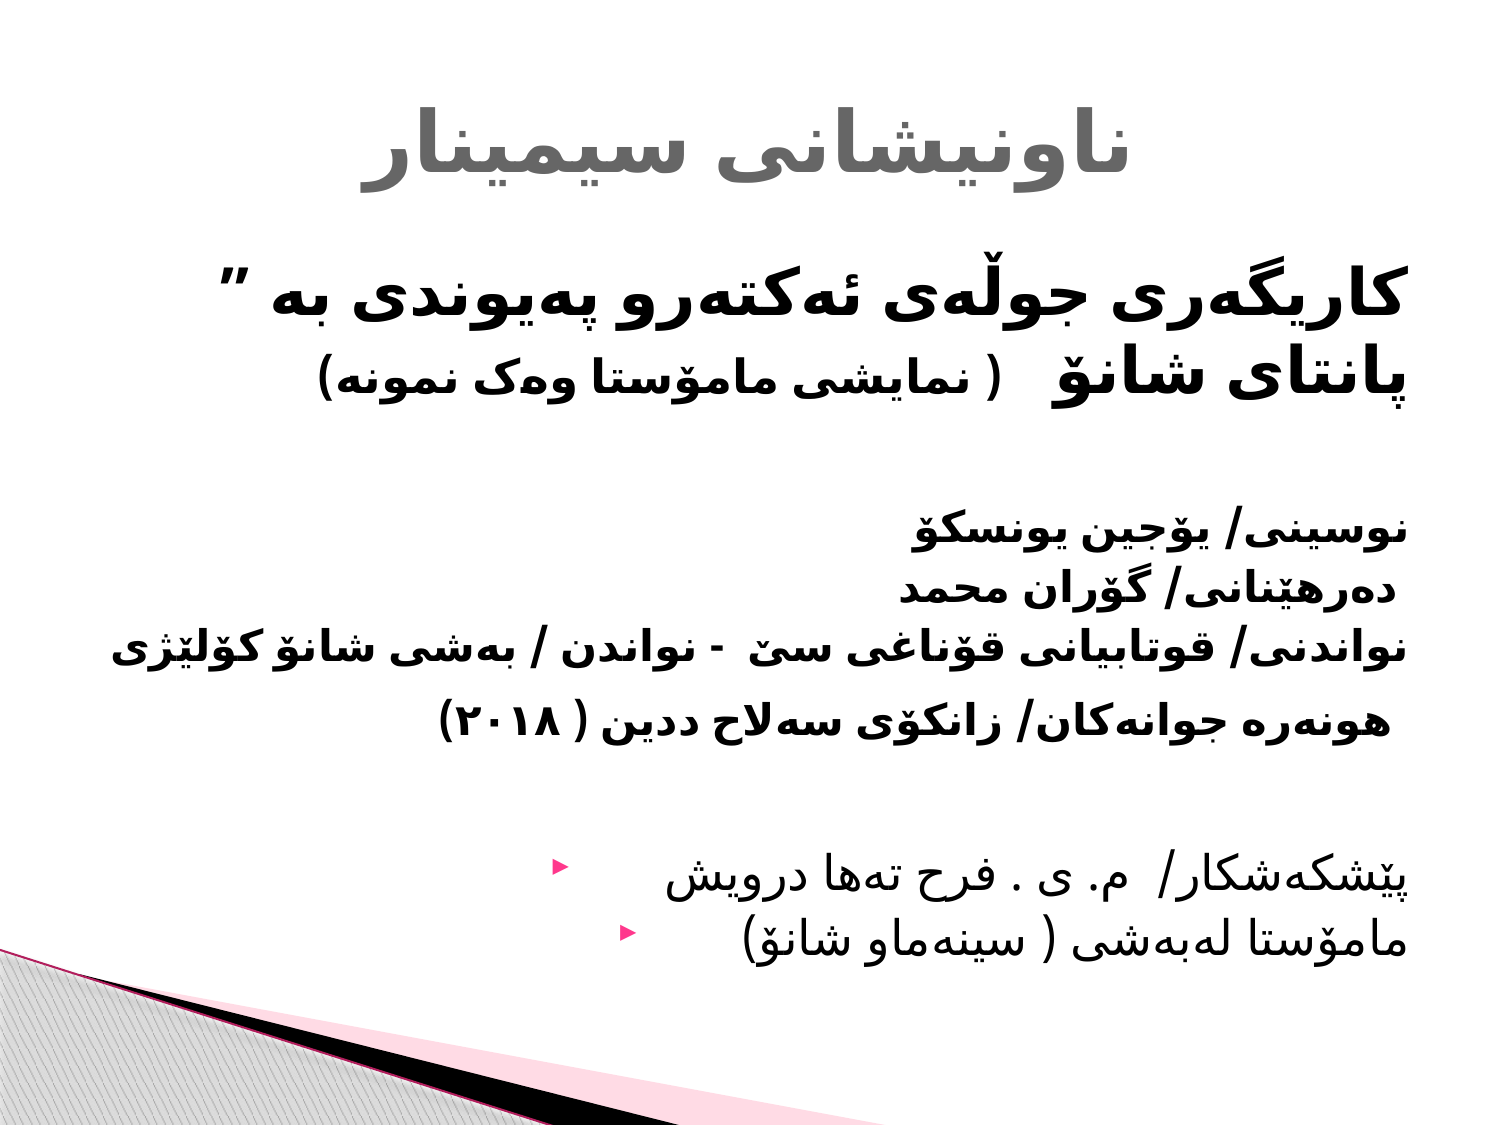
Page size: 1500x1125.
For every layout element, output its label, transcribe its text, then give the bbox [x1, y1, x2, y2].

title ناونیشانی سیمینار [75, 45, 1425, 233]
list ” کاریگەری جوڵەی ئەکتەرو پەیوندی بە پانتای شانۆ ( نمایشی مامۆستا وەک نمونە) نوسینی/ یۆجین یونسکۆ دەرهێنانی/ گۆران محمد نواندنی/ قوتابیانی قۆناغی سێ - نواندن / بەشی شانۆ کۆلێژی هونەرە جوانەکان/ زانکۆی سەلاح ددین ( ٢٠١٨) پێشکەشکار/ م. ی . فرح تەها درویش مامۆستا لەبەشی ( سینەماو شانۆ) [75, 243, 1425, 986]
